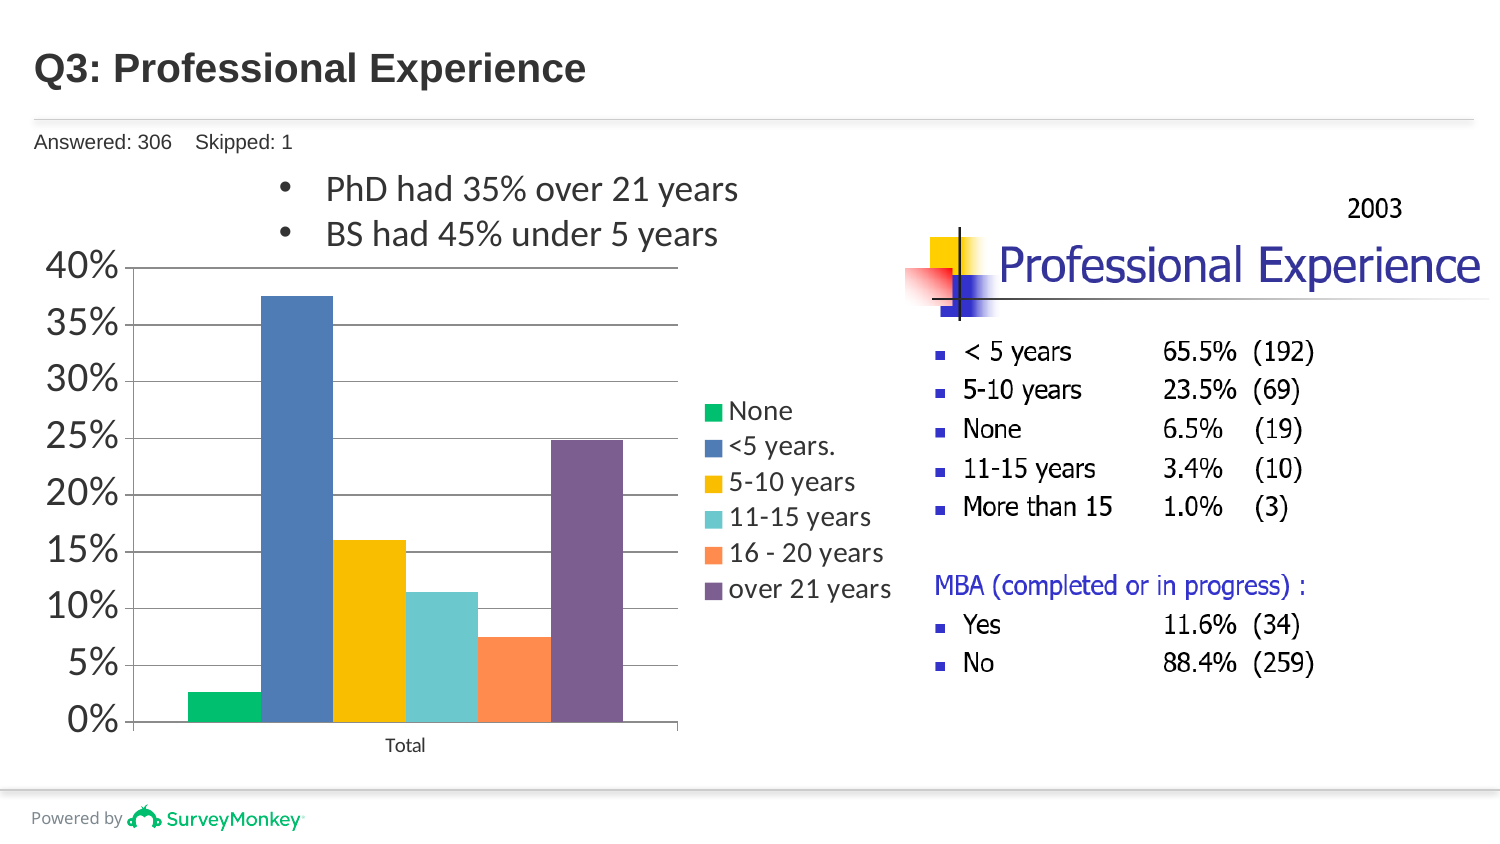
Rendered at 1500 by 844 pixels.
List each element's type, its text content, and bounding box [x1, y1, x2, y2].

picture [116, 793, 316, 842]
text_box PhD had 35% over 21 years BS had 45% under 5 years [264, 156, 898, 234]
chart [27, 236, 914, 769]
picture [901, 159, 1490, 692]
title Q3: Professional Experience [18, 34, 1369, 99]
list Answered: 306 Skipped: 1 [18, 120, 894, 162]
